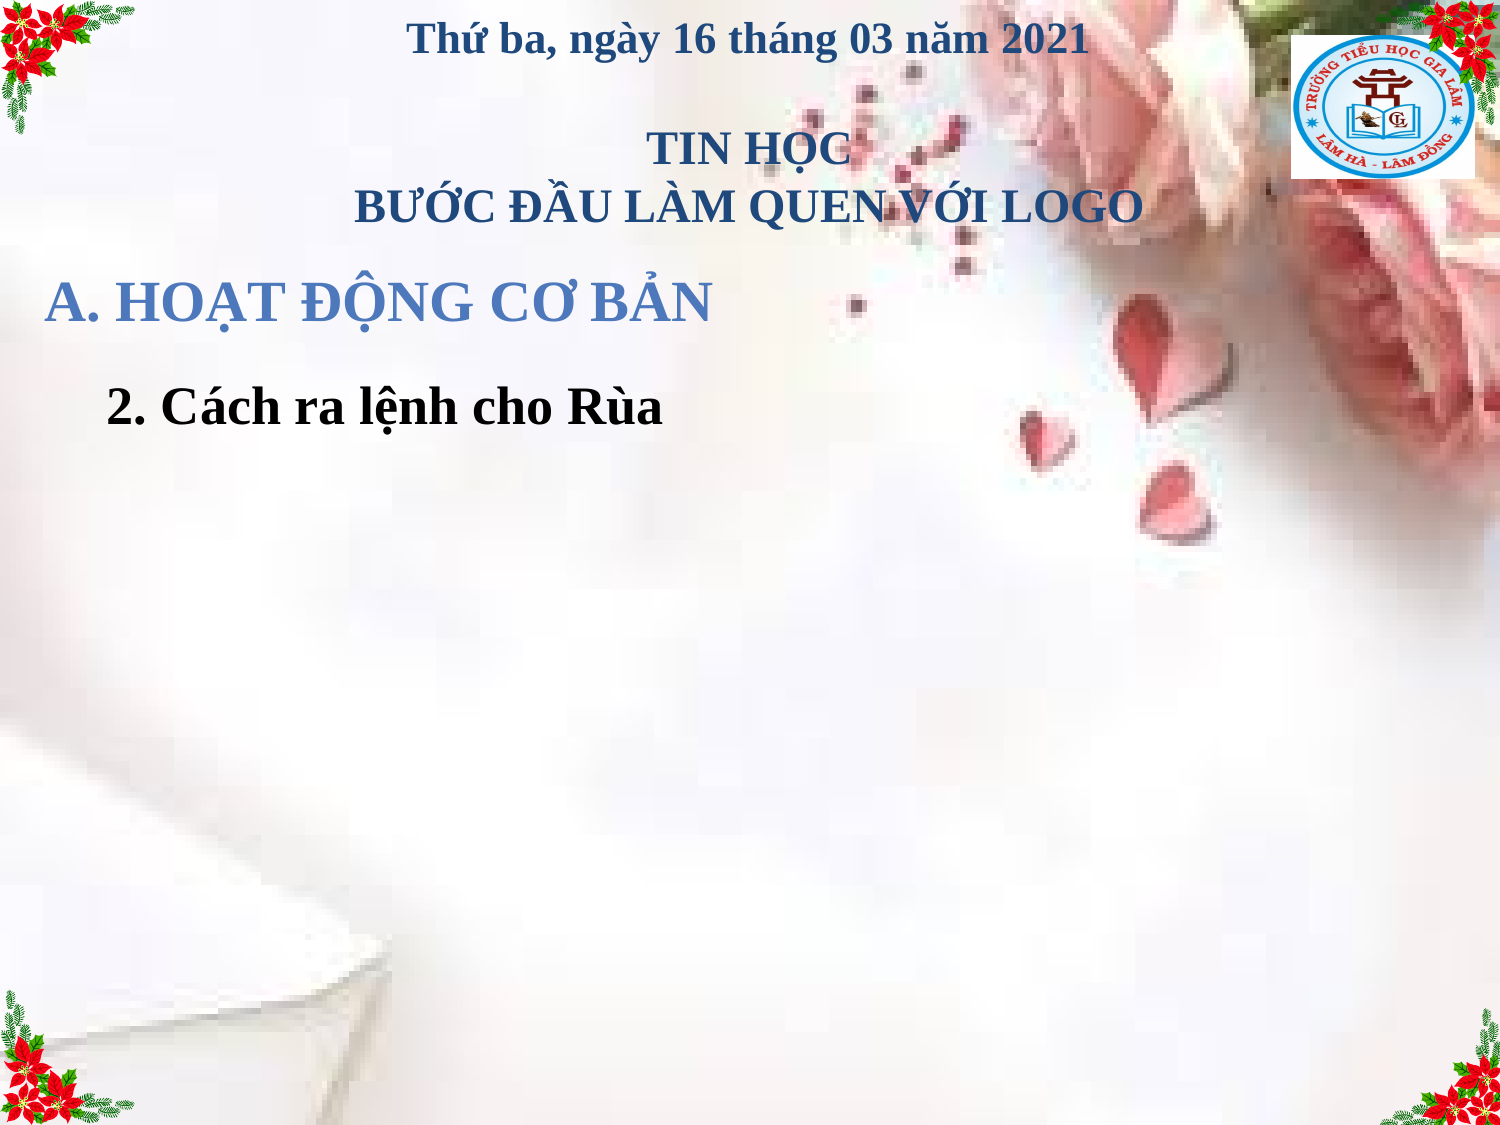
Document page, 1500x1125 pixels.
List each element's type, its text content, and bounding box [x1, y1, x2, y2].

text_box 2. Cách ra lệnh cho Rùa [91, 362, 1500, 443]
picture [0, 0, 1500, 1125]
text_box Thứ ba, ngày 16 tháng 03 năm 2021 TIN HỌC BƯỚC ĐẦU LÀM QUEN VỚI LOGO [24, 0, 1475, 232]
text_box A. HoẠT ĐỘNG CƠ BẢN [29, 255, 729, 341]
